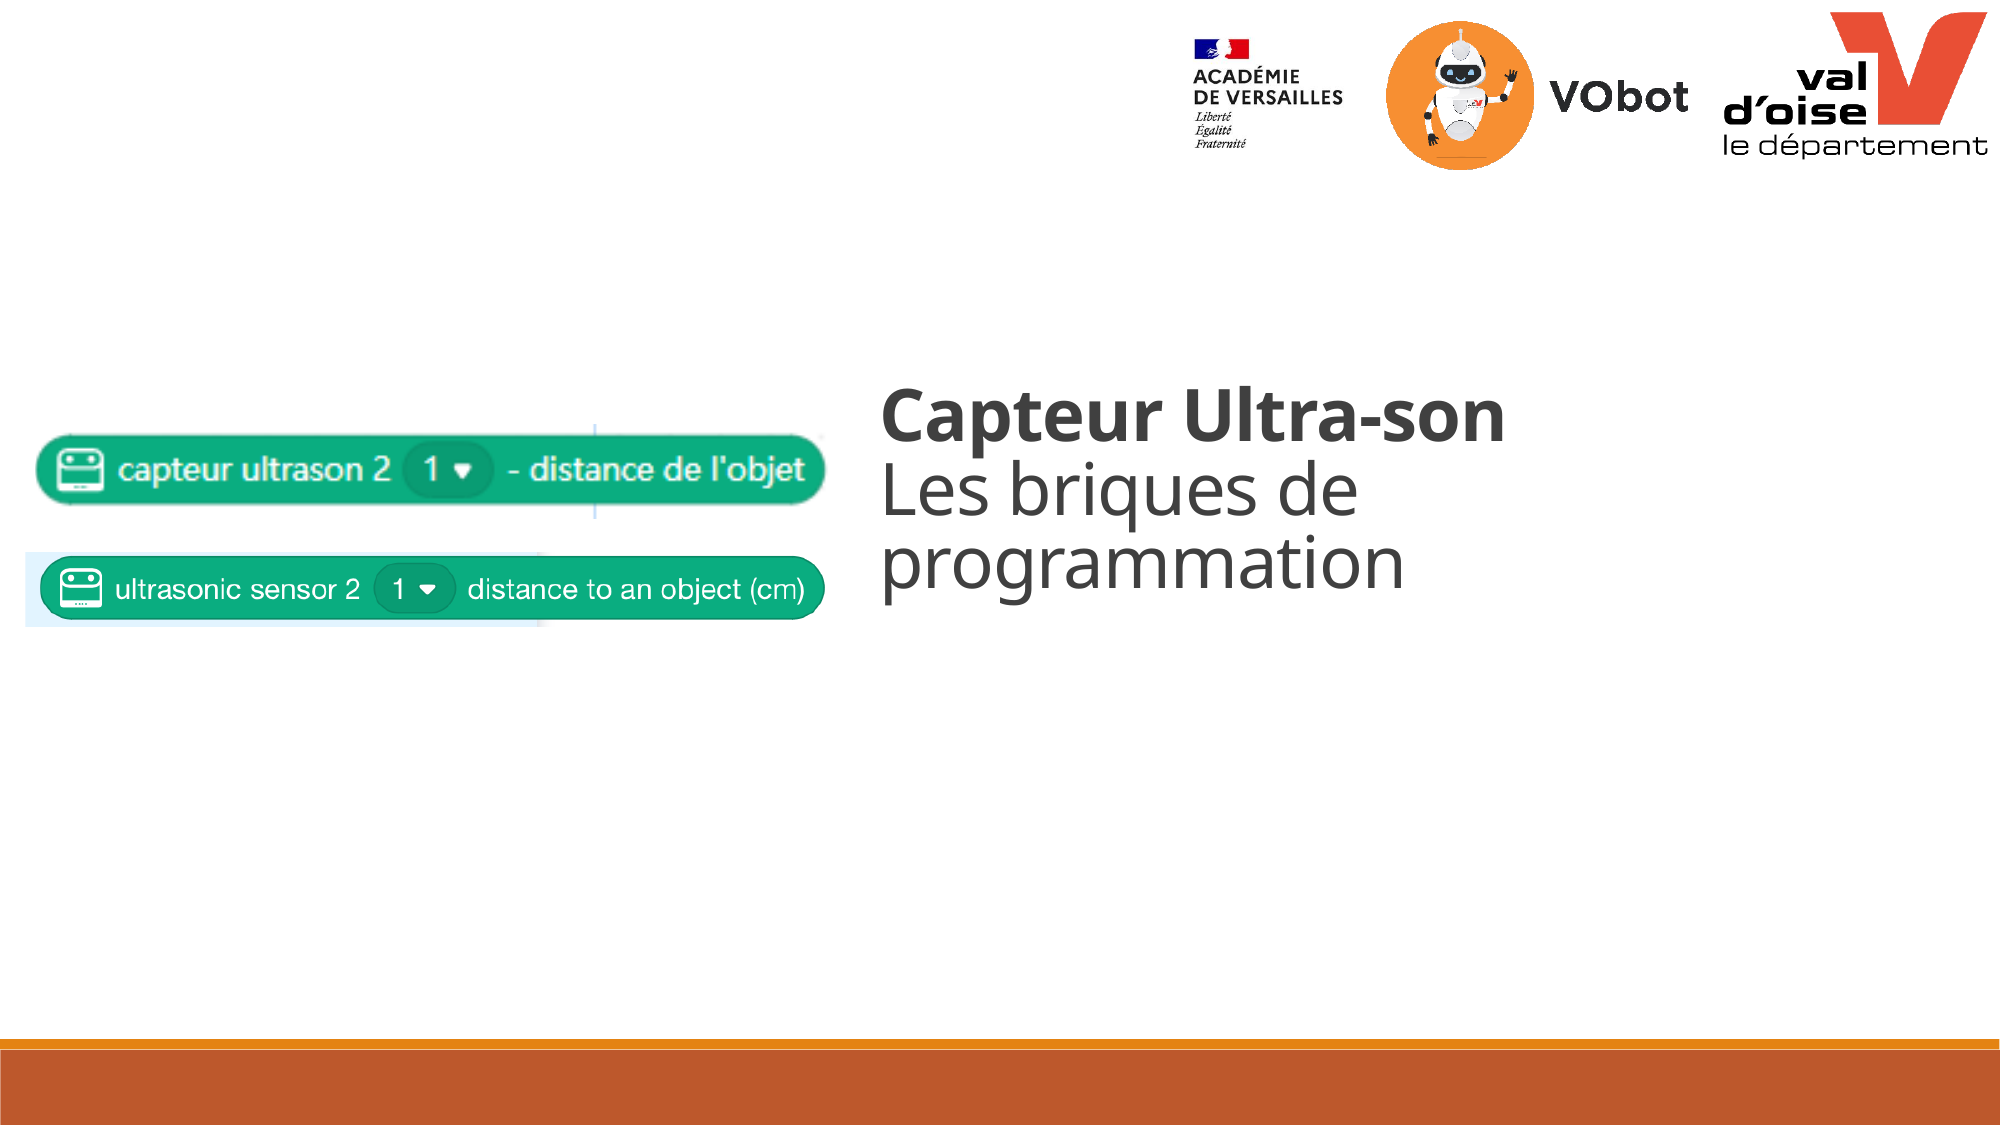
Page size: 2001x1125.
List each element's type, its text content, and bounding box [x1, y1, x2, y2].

picture [35, 423, 843, 520]
picture [24, 552, 832, 628]
title Capteur Ultra-son Les briques de programmation [864, 373, 1874, 611]
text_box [1175, 11, 1989, 170]
